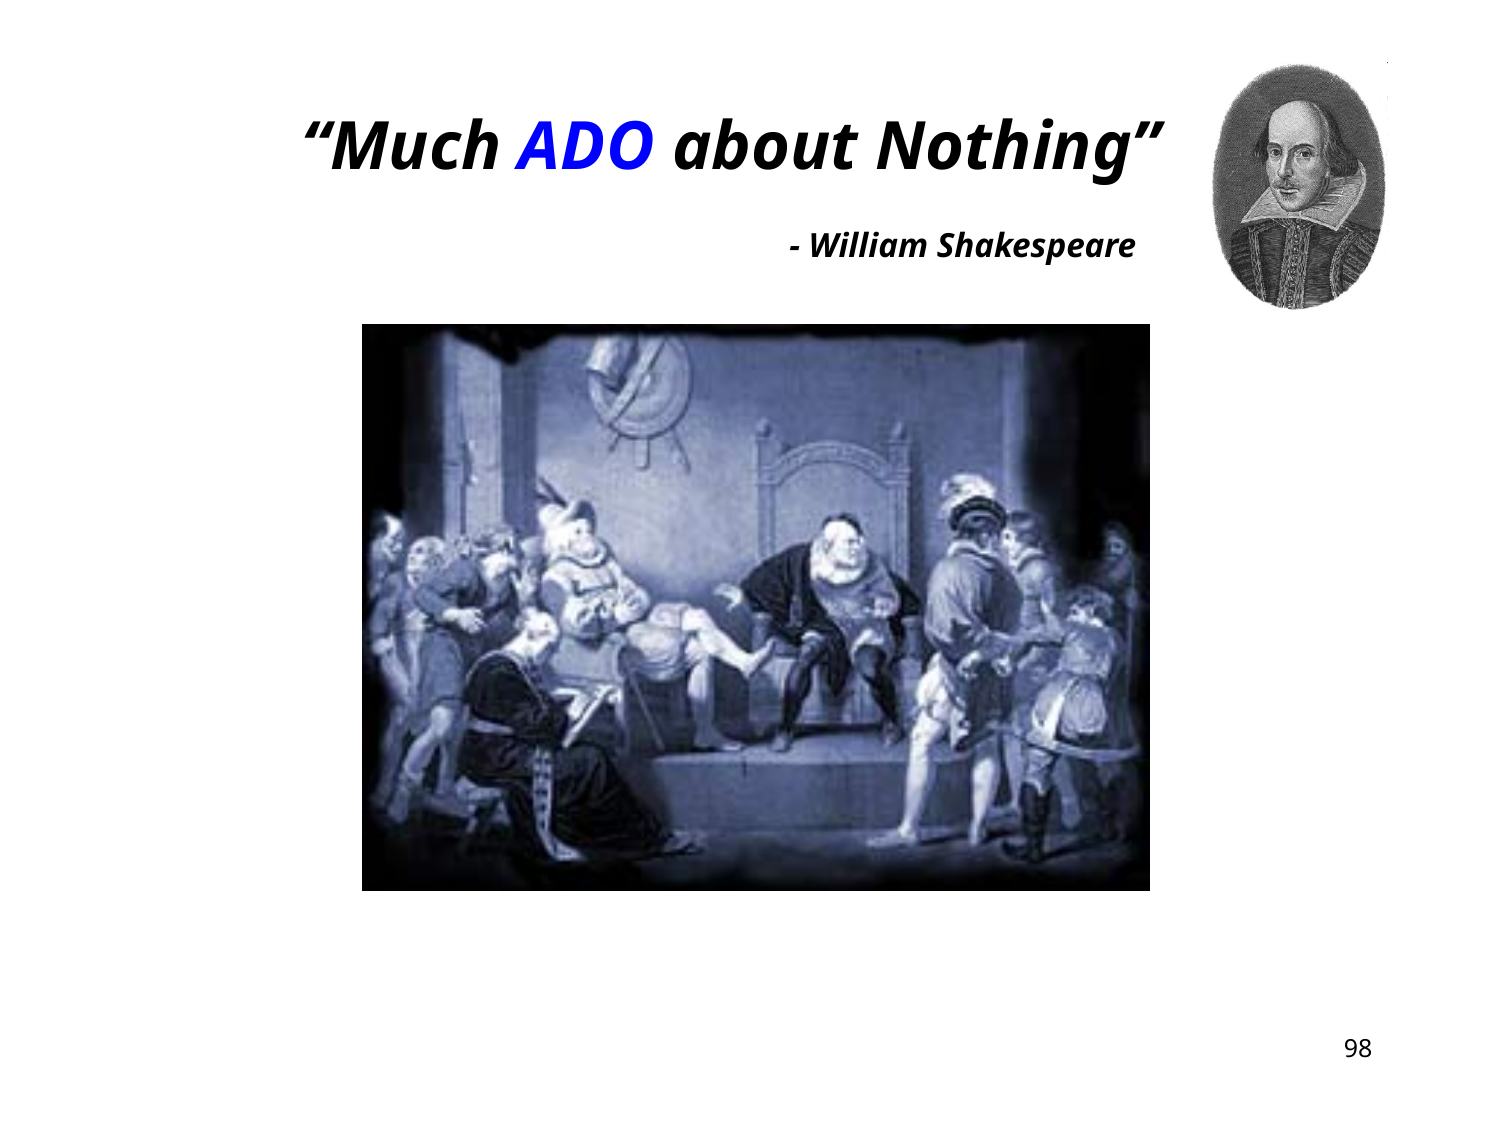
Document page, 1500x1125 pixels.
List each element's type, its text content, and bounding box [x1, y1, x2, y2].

picture [362, 324, 1151, 892]
picture [1212, 62, 1388, 312]
title “Much ADO about Nothing” - William Shakespeare [150, 24, 1313, 350]
slide_number 98 [1074, 1024, 1388, 1101]
